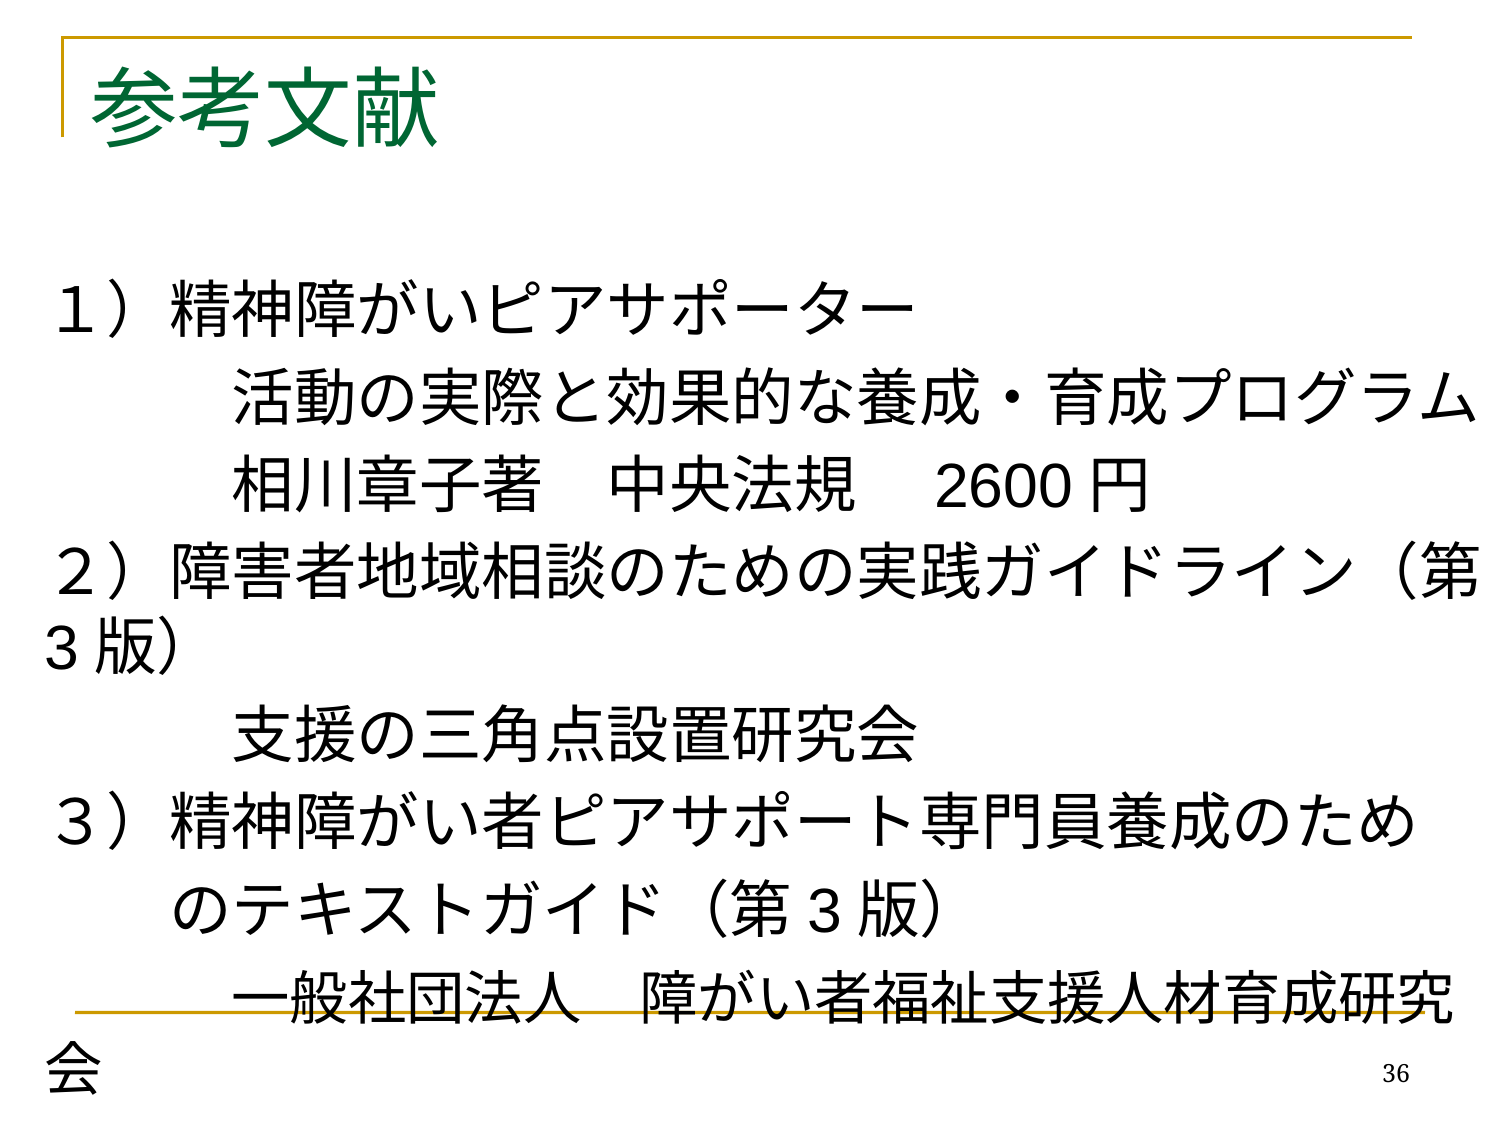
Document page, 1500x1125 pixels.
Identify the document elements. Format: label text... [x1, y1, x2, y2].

list １）精神障がいピアサポーター 活動の実際と効果的な養成・育成プログラム 相川章子著 中央法規 2600円 ２）障害者地域相談のための実践ガイドライン（第3版） 支援の三角点設置研究会 ３）精神障がい者ピアサポート専門員養成のため のテキストガイド（第3版） 一般社団法人 障がい者福祉支援人材育成研究会 [29, 262, 1500, 1006]
slide_number 36 [1074, 1024, 1425, 1100]
title 参考文献 [75, 45, 1425, 233]
